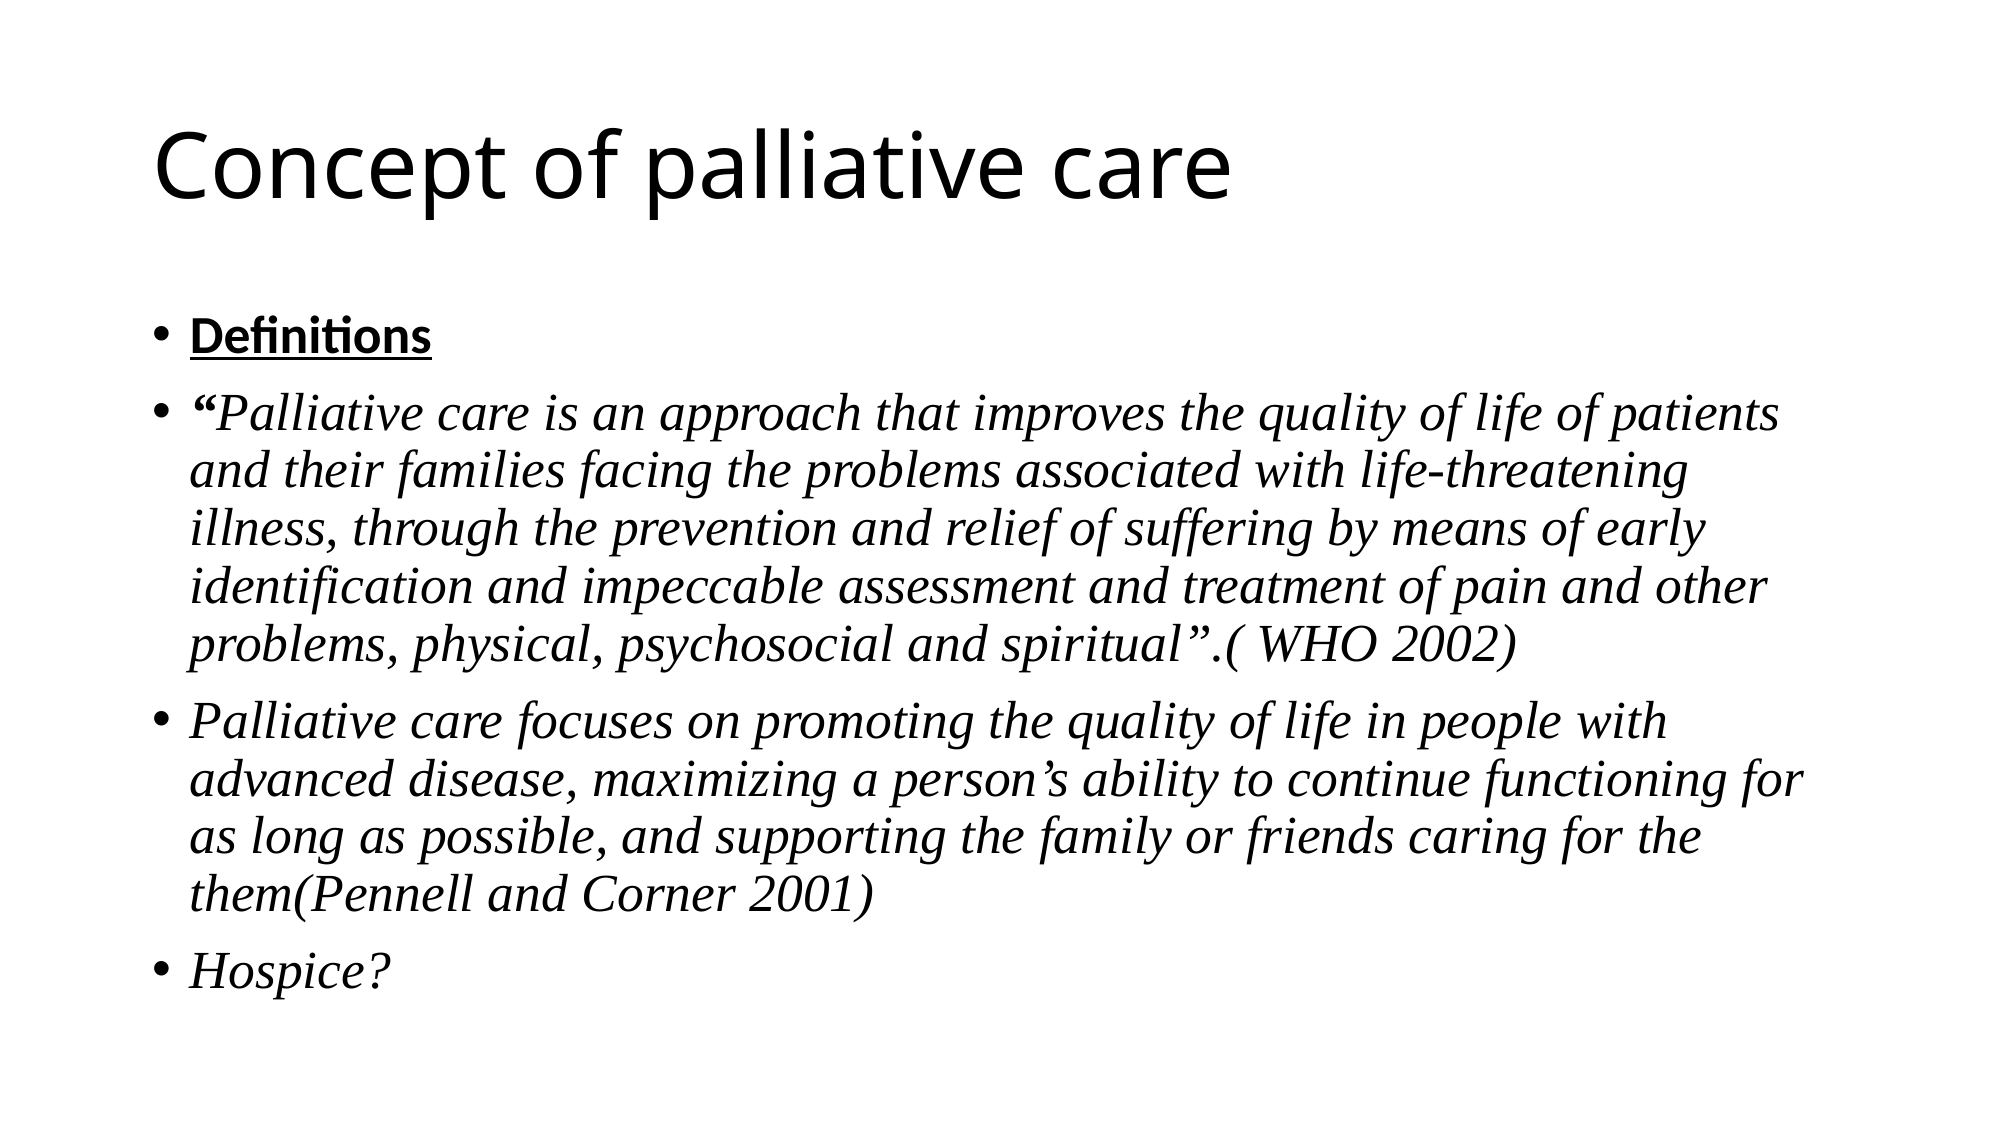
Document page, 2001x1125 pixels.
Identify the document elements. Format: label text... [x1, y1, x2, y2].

list Definitions “Palliative care is an approach that improves the quality of life of patients and their families facing the problems associated with life-threatening illness, through the prevention and relief of suffering by means of early identification and impeccable assessment and treatment of pain and other problems, physical, psychosocial and spiritual”.( WHO 2002) Palliative care focuses on promoting the quality of life in people with advanced disease, maximizing a person’s ability to continue functioning for as long as possible, and supporting the family or friends caring for the them(Pennell and Corner 2001) Hospice? [137, 299, 1863, 1014]
title Concept of palliative care [137, 59, 1863, 278]
